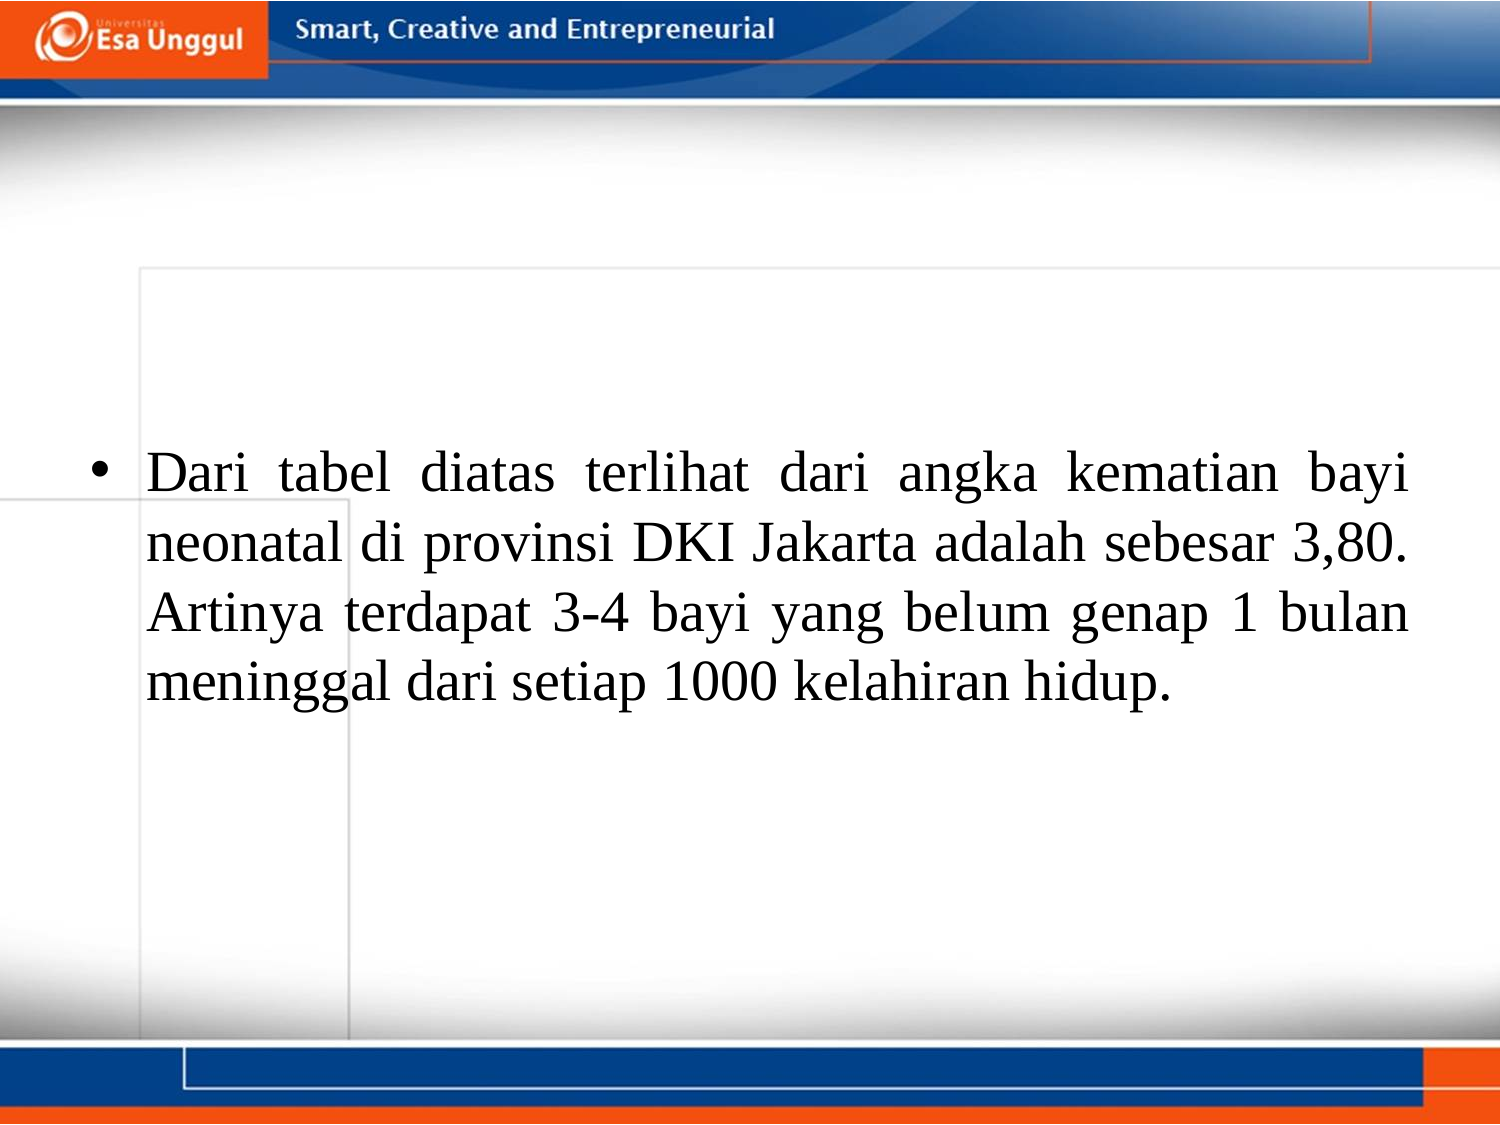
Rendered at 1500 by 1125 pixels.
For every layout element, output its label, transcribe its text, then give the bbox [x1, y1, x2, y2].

list Dari tabel diatas terlihat dari angka kematian bayi neonatal di provinsi DKI Jakarta adalah sebesar 3,80. Artinya terdapat 3-4 bayi yang belum genap 1 bulan meninggal dari setiap 1000 kelahiran hidup. [75, 262, 1425, 1005]
picture [0, 1, 1500, 1124]
